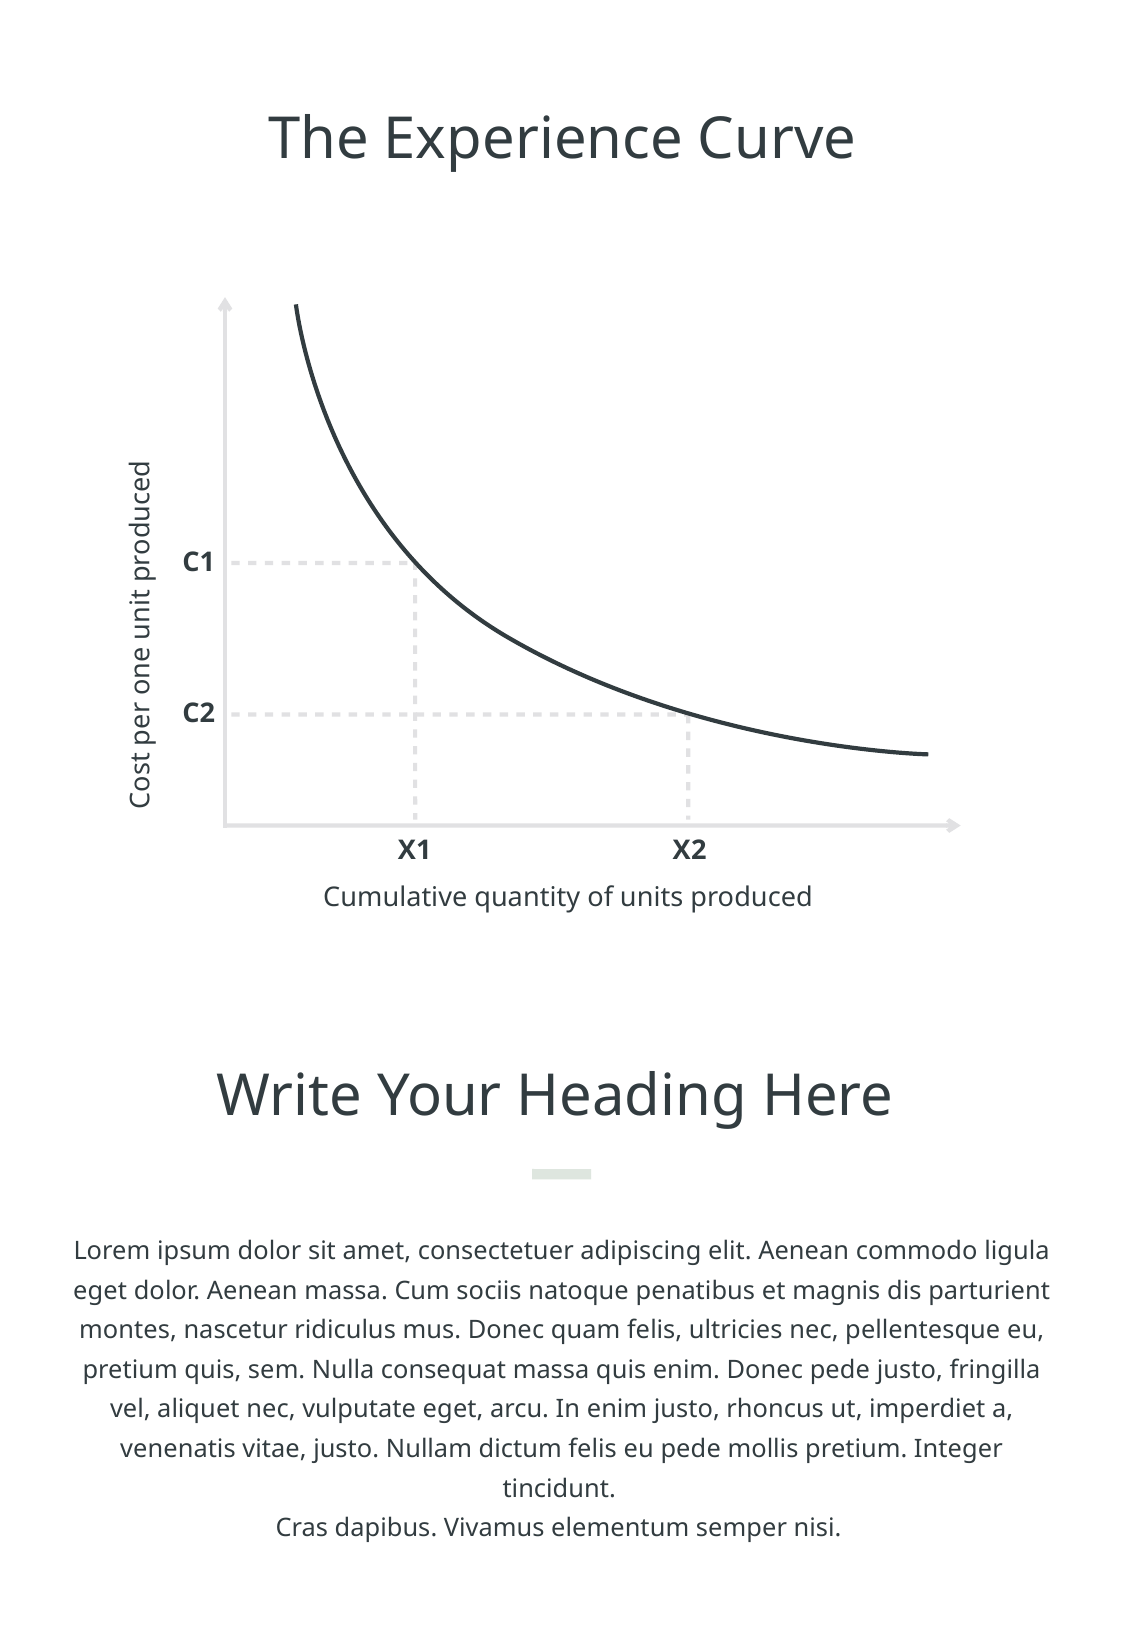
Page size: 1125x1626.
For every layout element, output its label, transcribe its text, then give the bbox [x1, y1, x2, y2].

text_box Write Your Heading Here [67, 1071, 1058, 1127]
text_box X2 [666, 836, 713, 866]
text_box C2 [175, 699, 222, 729]
text_box Lorem ipsum dolor sit amet, consectetuer adipiscing elit. Aenean commodo ligula eget dolor. Aenean massa. Cum sociis natoque penatibus et magnis dis parturient montes, nascetur ridiculus mus. Donec quam felis, ultricies nec, pellentesque eu, pretium quis, sem. Nulla consequat massa quis enim. Donec pede justo, fringilla vel, aliquet nec, vulputate eget, arcu. In enim justo, rhoncus ut, imperdiet a, venenatis vitae, justo. Nullam dictum felis eu pede mollis pretium. Integer tincidunt. Cras dapibus. Vivamus elementum semper nisi. [68, 1225, 1057, 1542]
text_box Cost per one unit produced [125, 415, 156, 855]
text_box X1 [391, 836, 438, 866]
text_box [295, 304, 929, 755]
text_box C1 [175, 547, 222, 578]
text_box The Experience Curve [71, 113, 1054, 170]
text_box [217, 297, 233, 825]
text_box Cumulative quantity of units produced [244, 883, 891, 913]
text_box [224, 818, 961, 833]
